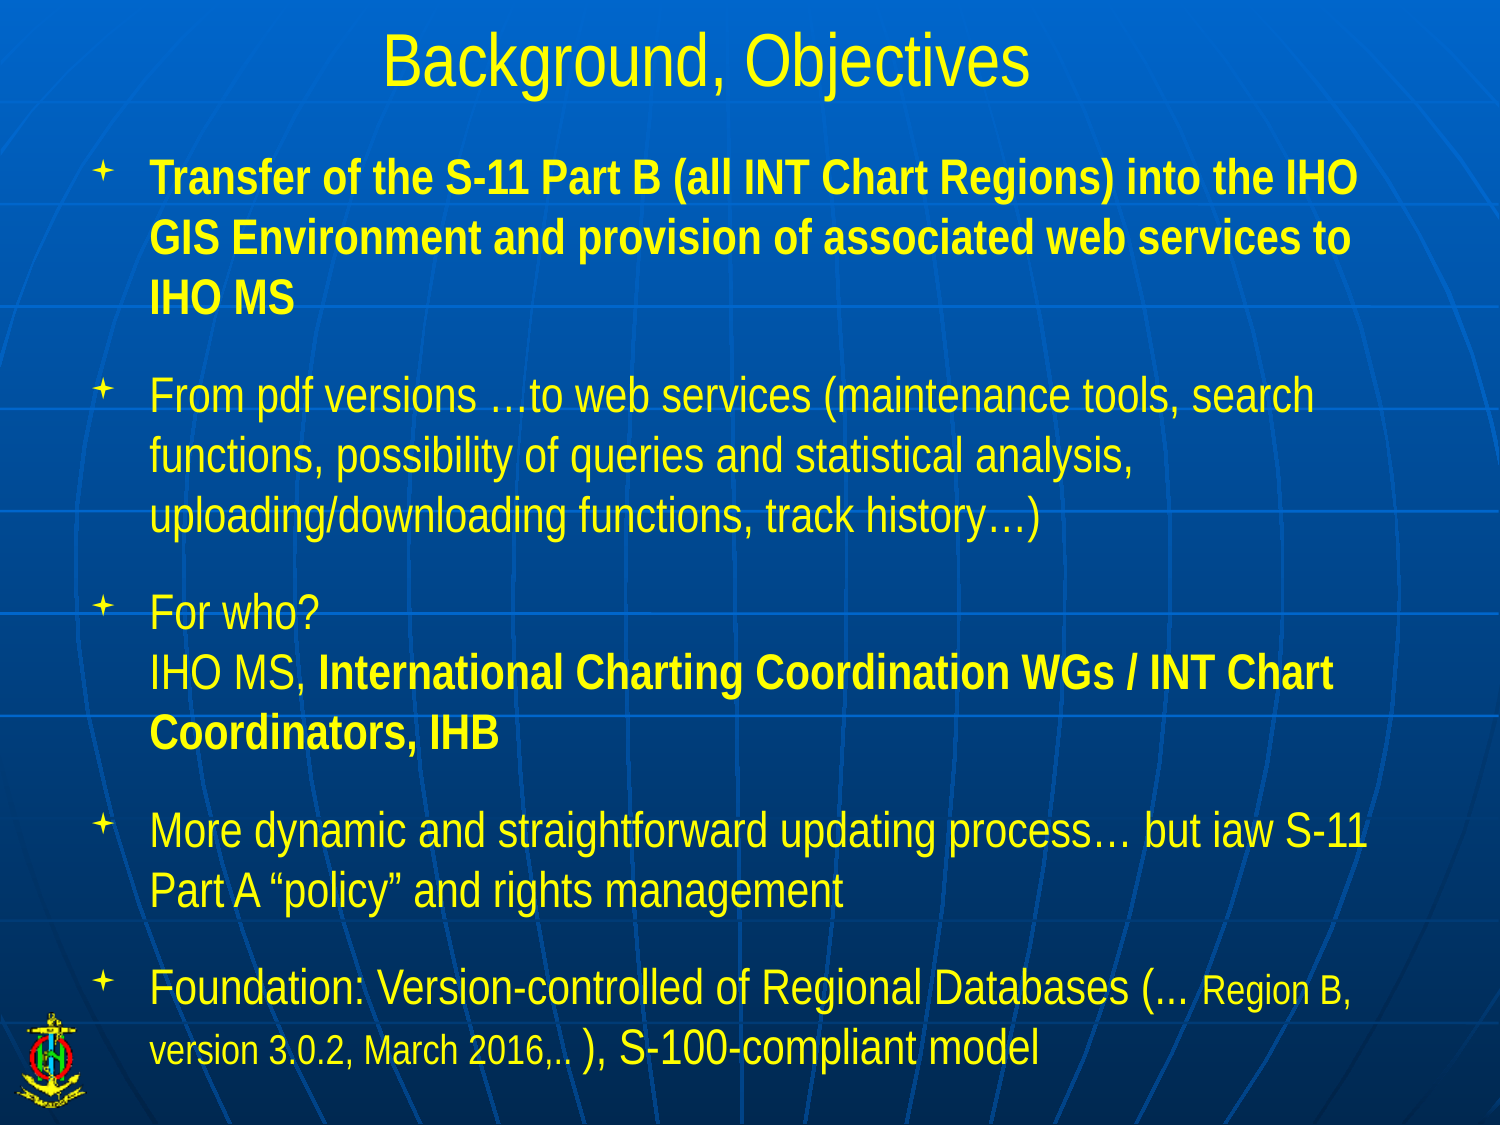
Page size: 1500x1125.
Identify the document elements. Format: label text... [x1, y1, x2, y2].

text_box Transfer of the S-11 Part B (all INT Chart Regions) into the IHO GIS Environment and provision of associated web services to IHO MS From pdf versions …to web services (maintenance tools, search functions, possibility of queries and statistical analysis, uploading/downloading functions, track history…) For who? IHO MS, International Charting Coordination WGs / INT Chart Coordinators, IHB More dynamic and straightforward updating process… but iaw S-11 Part A “policy” and rights management Foundation: Version-controlled of Regional Databases (... Region B, version 3.0.2, March 2016,.. ), S-100-compliant model [74, 137, 1425, 1000]
picture [14, 1012, 87, 1108]
title Background, Objectives [0, 0, 1326, 150]
